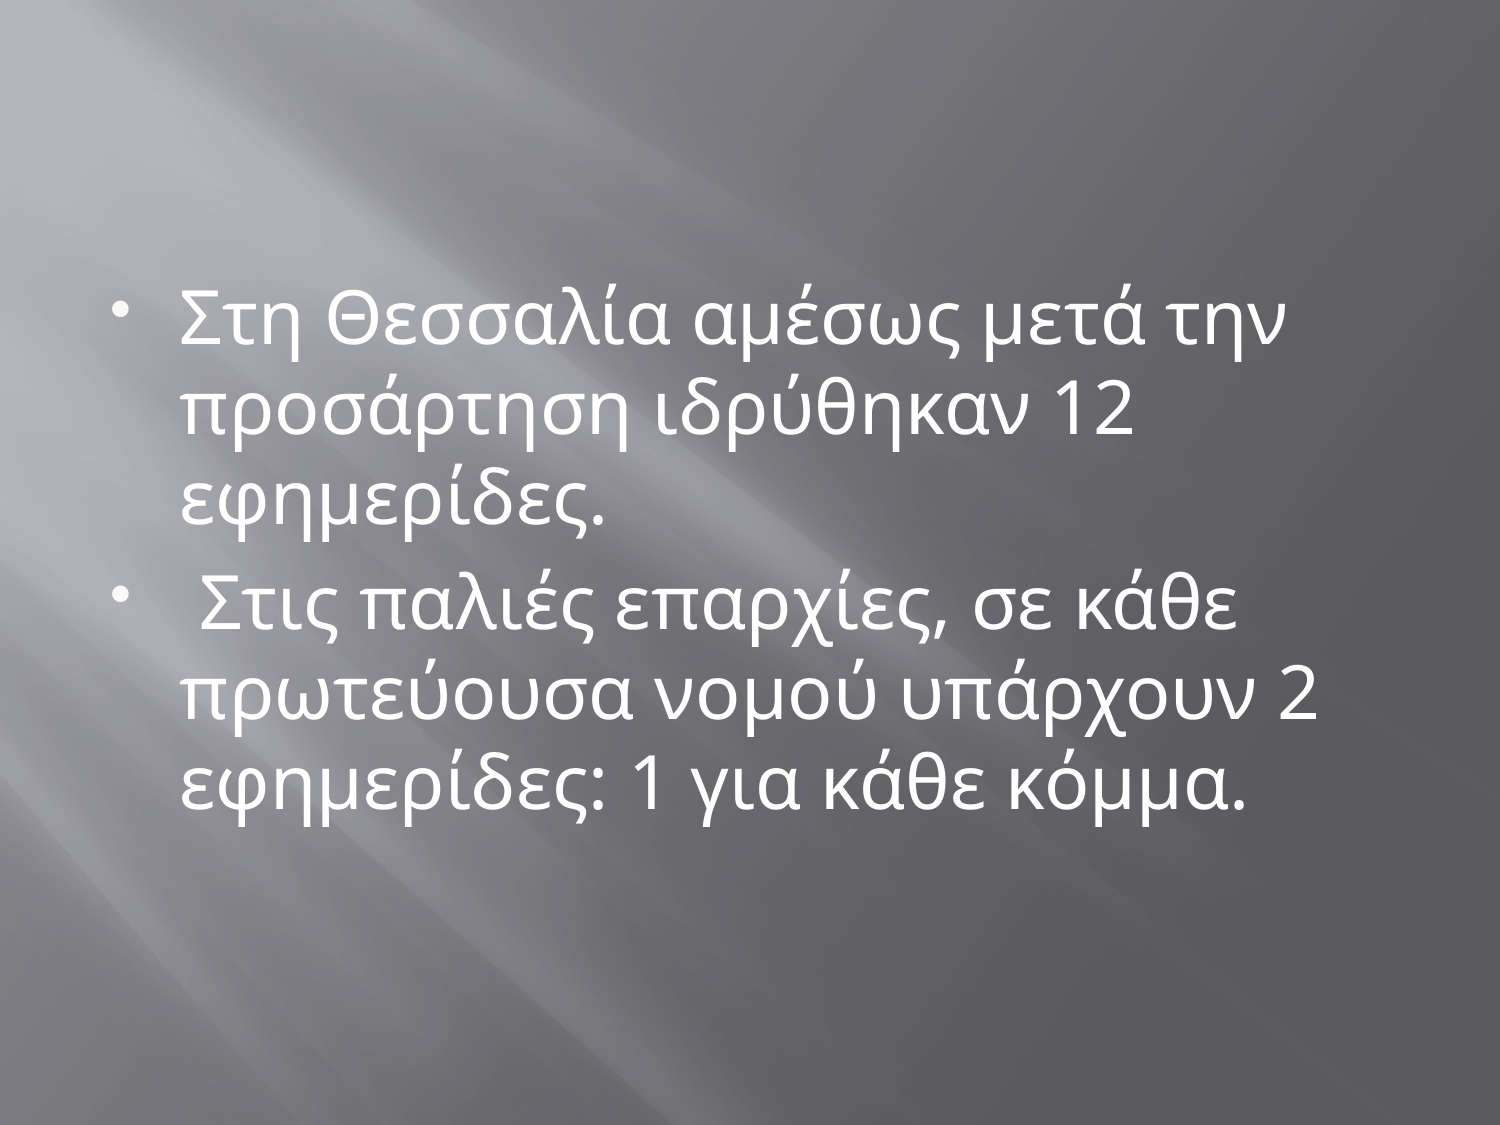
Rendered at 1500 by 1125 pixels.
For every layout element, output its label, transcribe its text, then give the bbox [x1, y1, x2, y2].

list Στη Θεσσαλία αμέσως μετά την προσάρτηση ιδρύθηκαν 12 εφημερίδες. Στις παλιές επαρχίες, σε κάθε πρωτεύουσα νομού υπάρχουν 2 εφημερίδες: 1 για κάθε κόμμα. [75, 262, 1425, 1035]
